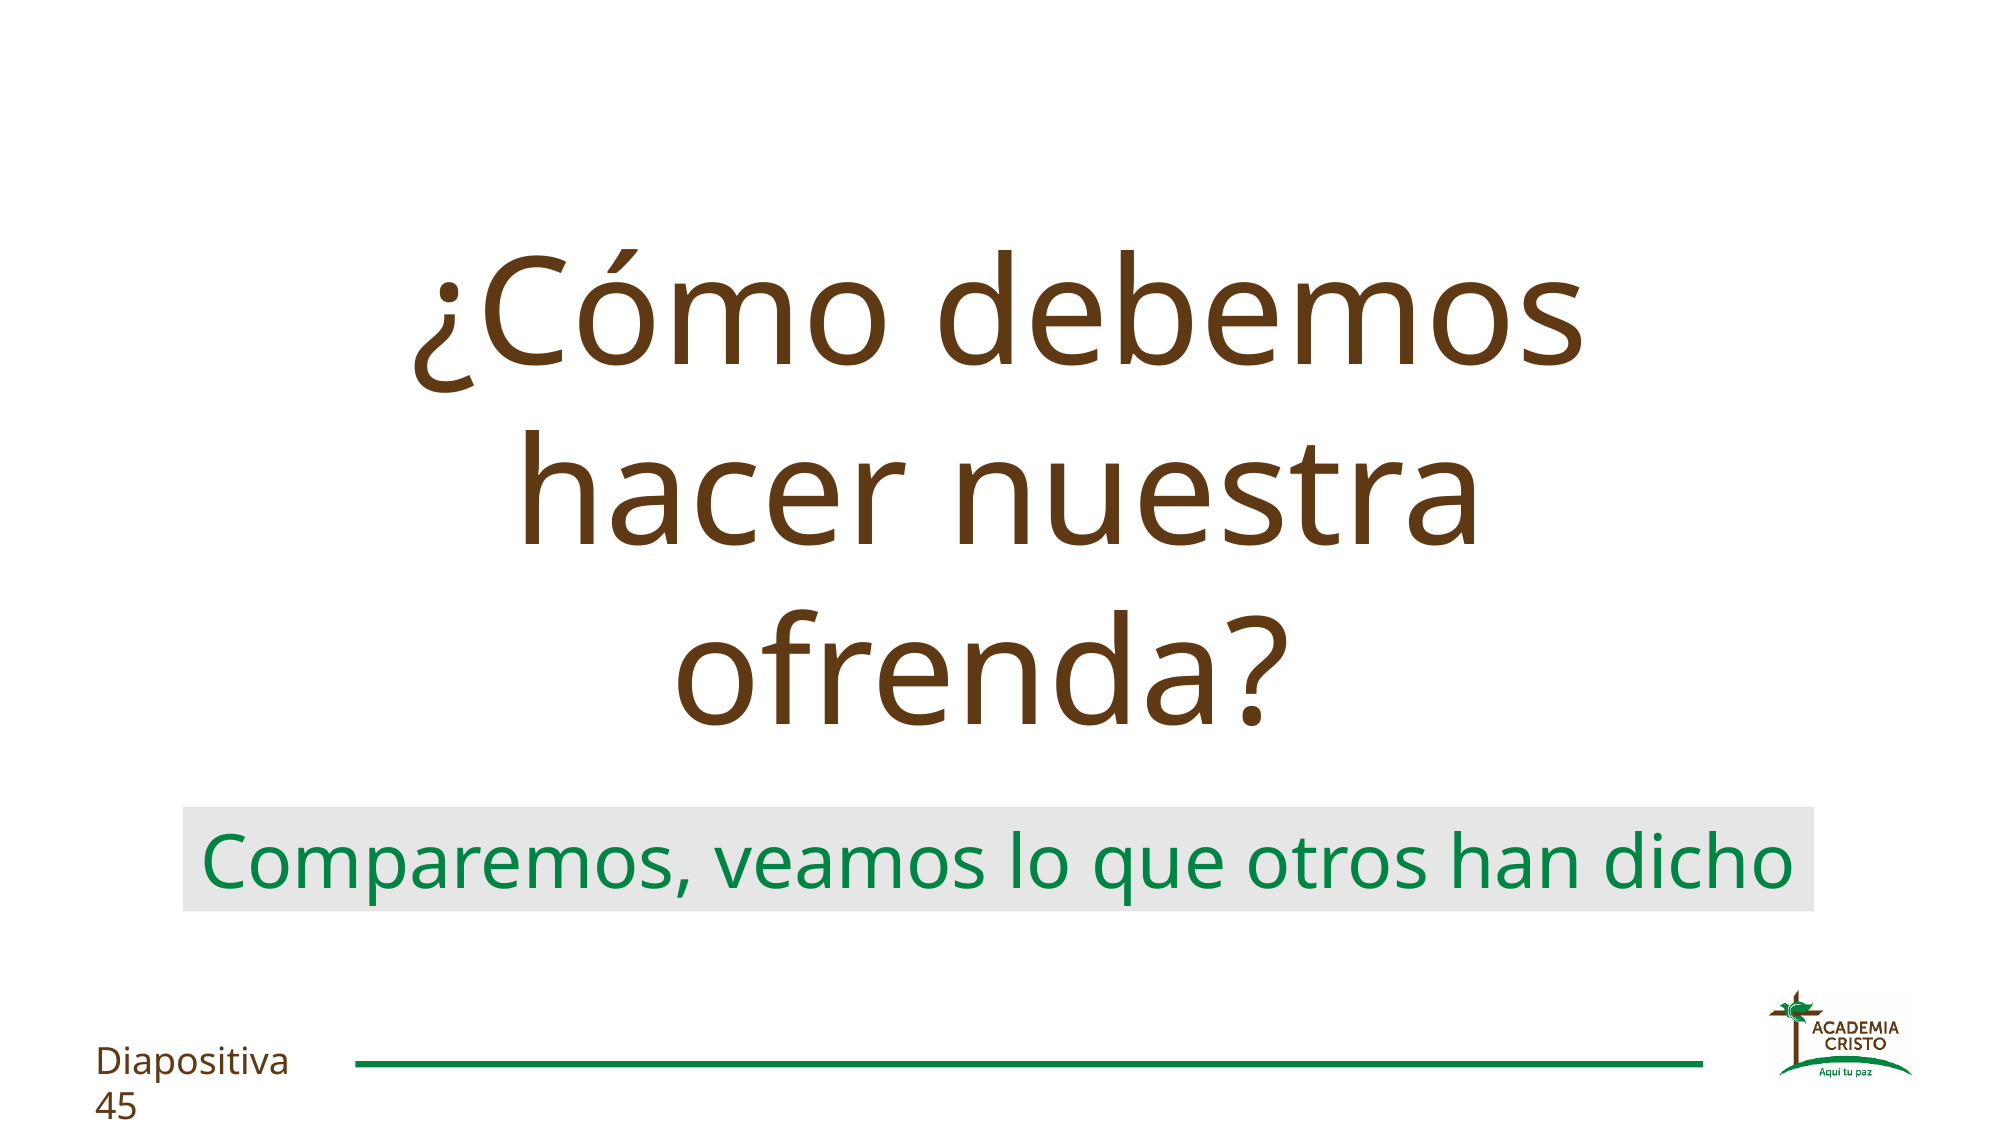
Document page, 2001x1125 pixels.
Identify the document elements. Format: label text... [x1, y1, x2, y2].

text_box Diapositiva 45 [80, 1029, 335, 1125]
text_box ¿Cómo debemos hacer nuestra ofrenda? [193, 207, 1807, 763]
text_box Comparemos, veamos lo que otros han dicho [182, 806, 1815, 912]
picture [1760, 984, 1922, 1091]
